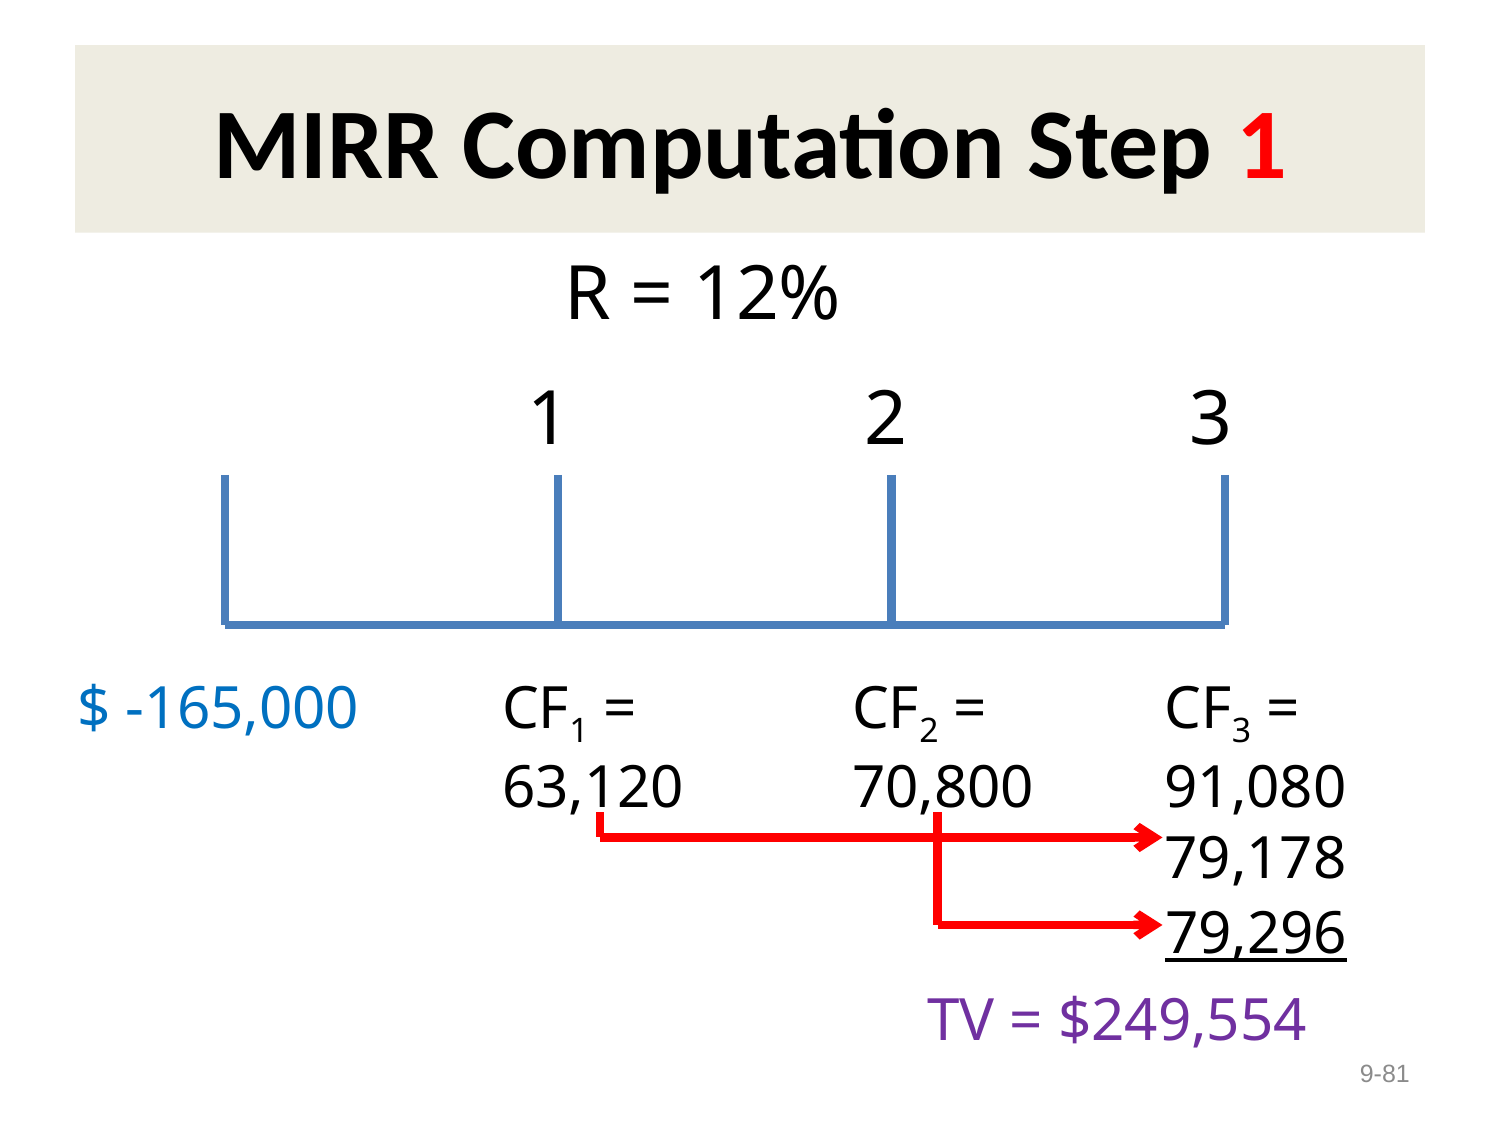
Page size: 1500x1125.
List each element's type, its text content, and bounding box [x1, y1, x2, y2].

slide_number 9-81 [1074, 1042, 1425, 1103]
text_box R = 12% [549, 237, 1000, 343]
text_box 79,178 [1149, 826, 1413, 887]
text_box TV = $249,554 [912, 975, 1400, 1060]
title MIRR Computation Step 1 [74, 44, 1426, 233]
text_box 79,296 [1137, 887, 1413, 973]
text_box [62, 362, 1413, 820]
